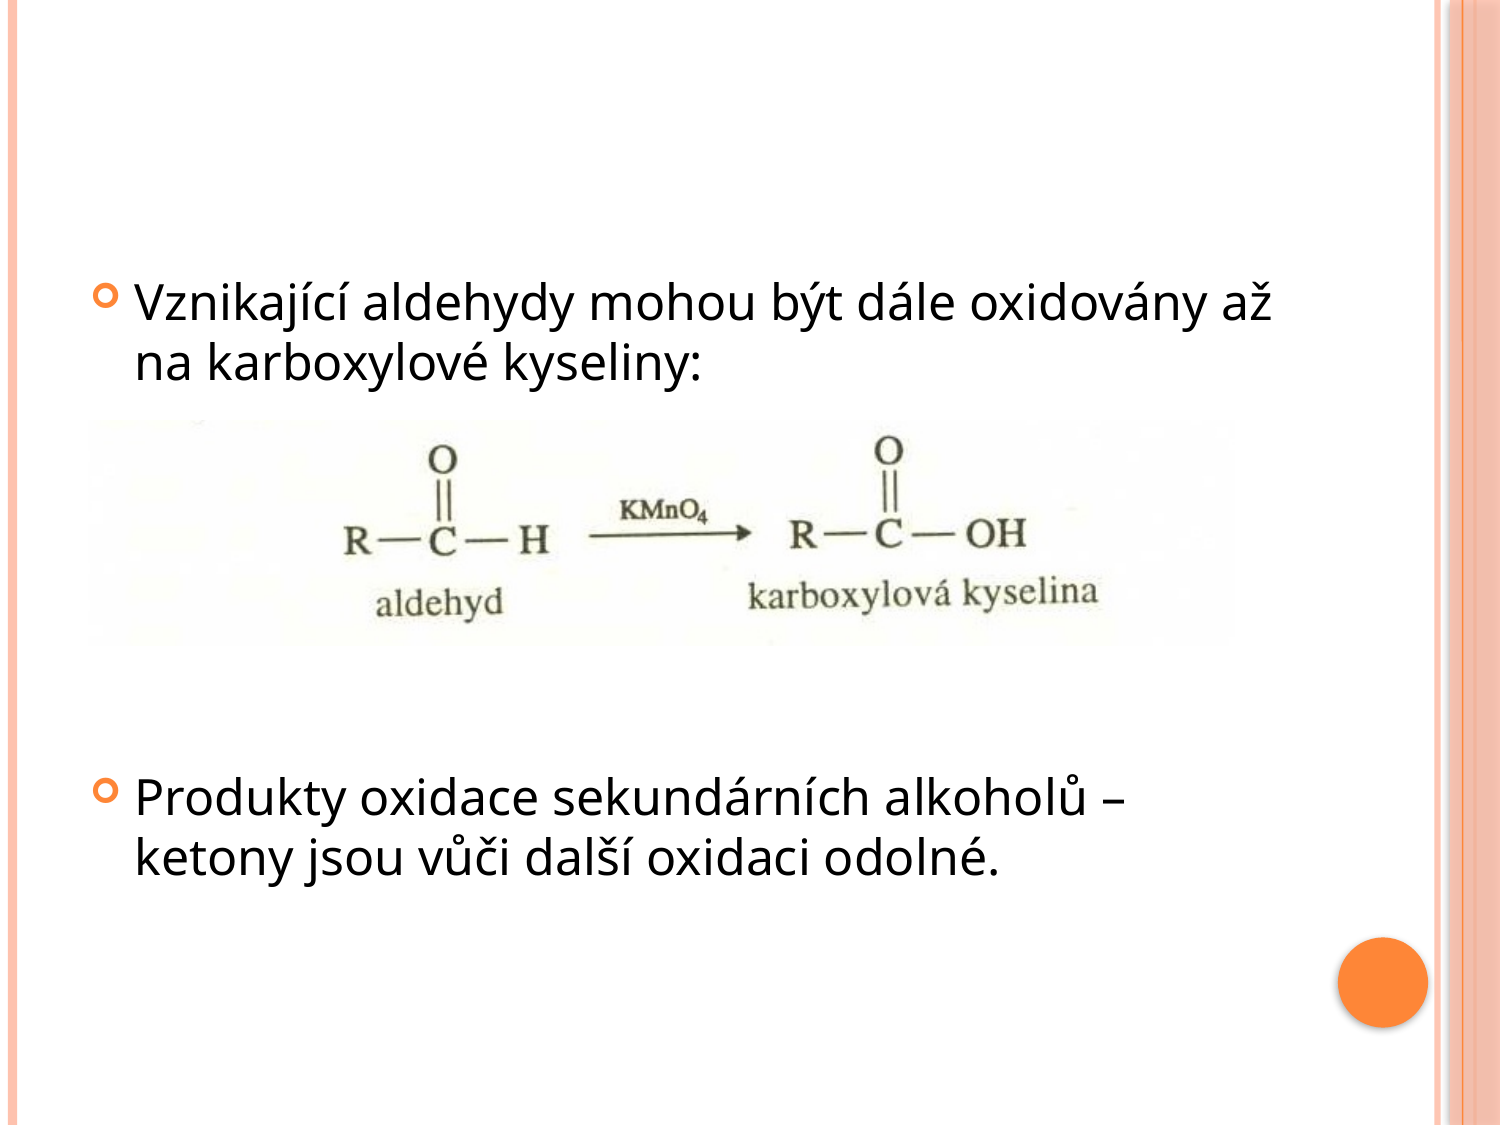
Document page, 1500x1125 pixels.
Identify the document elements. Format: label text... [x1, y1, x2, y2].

list Vznikající aldehydy mohou být dále oxidovány až na karboxylové kyseliny: Produkty oxidace sekundárních alkoholů – ketony jsou vůči další oxidaci odolné. [74, 262, 1301, 1063]
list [87, 420, 1235, 646]
